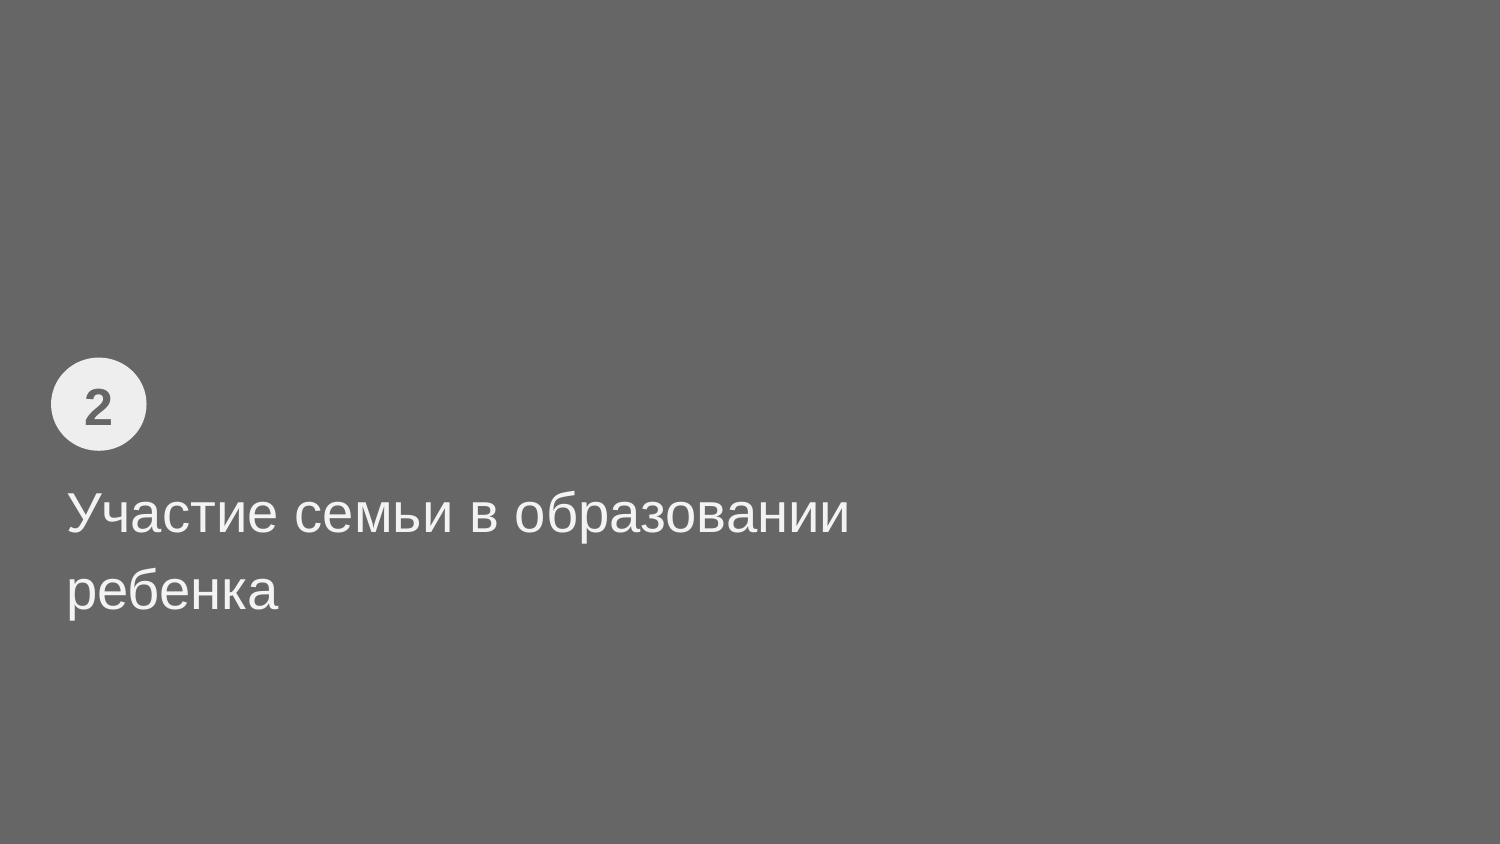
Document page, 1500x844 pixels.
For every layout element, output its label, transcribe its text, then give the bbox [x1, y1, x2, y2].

title Участие семьи в образовании ребенка [51, 450, 916, 643]
text_box 2 [51, 357, 147, 451]
